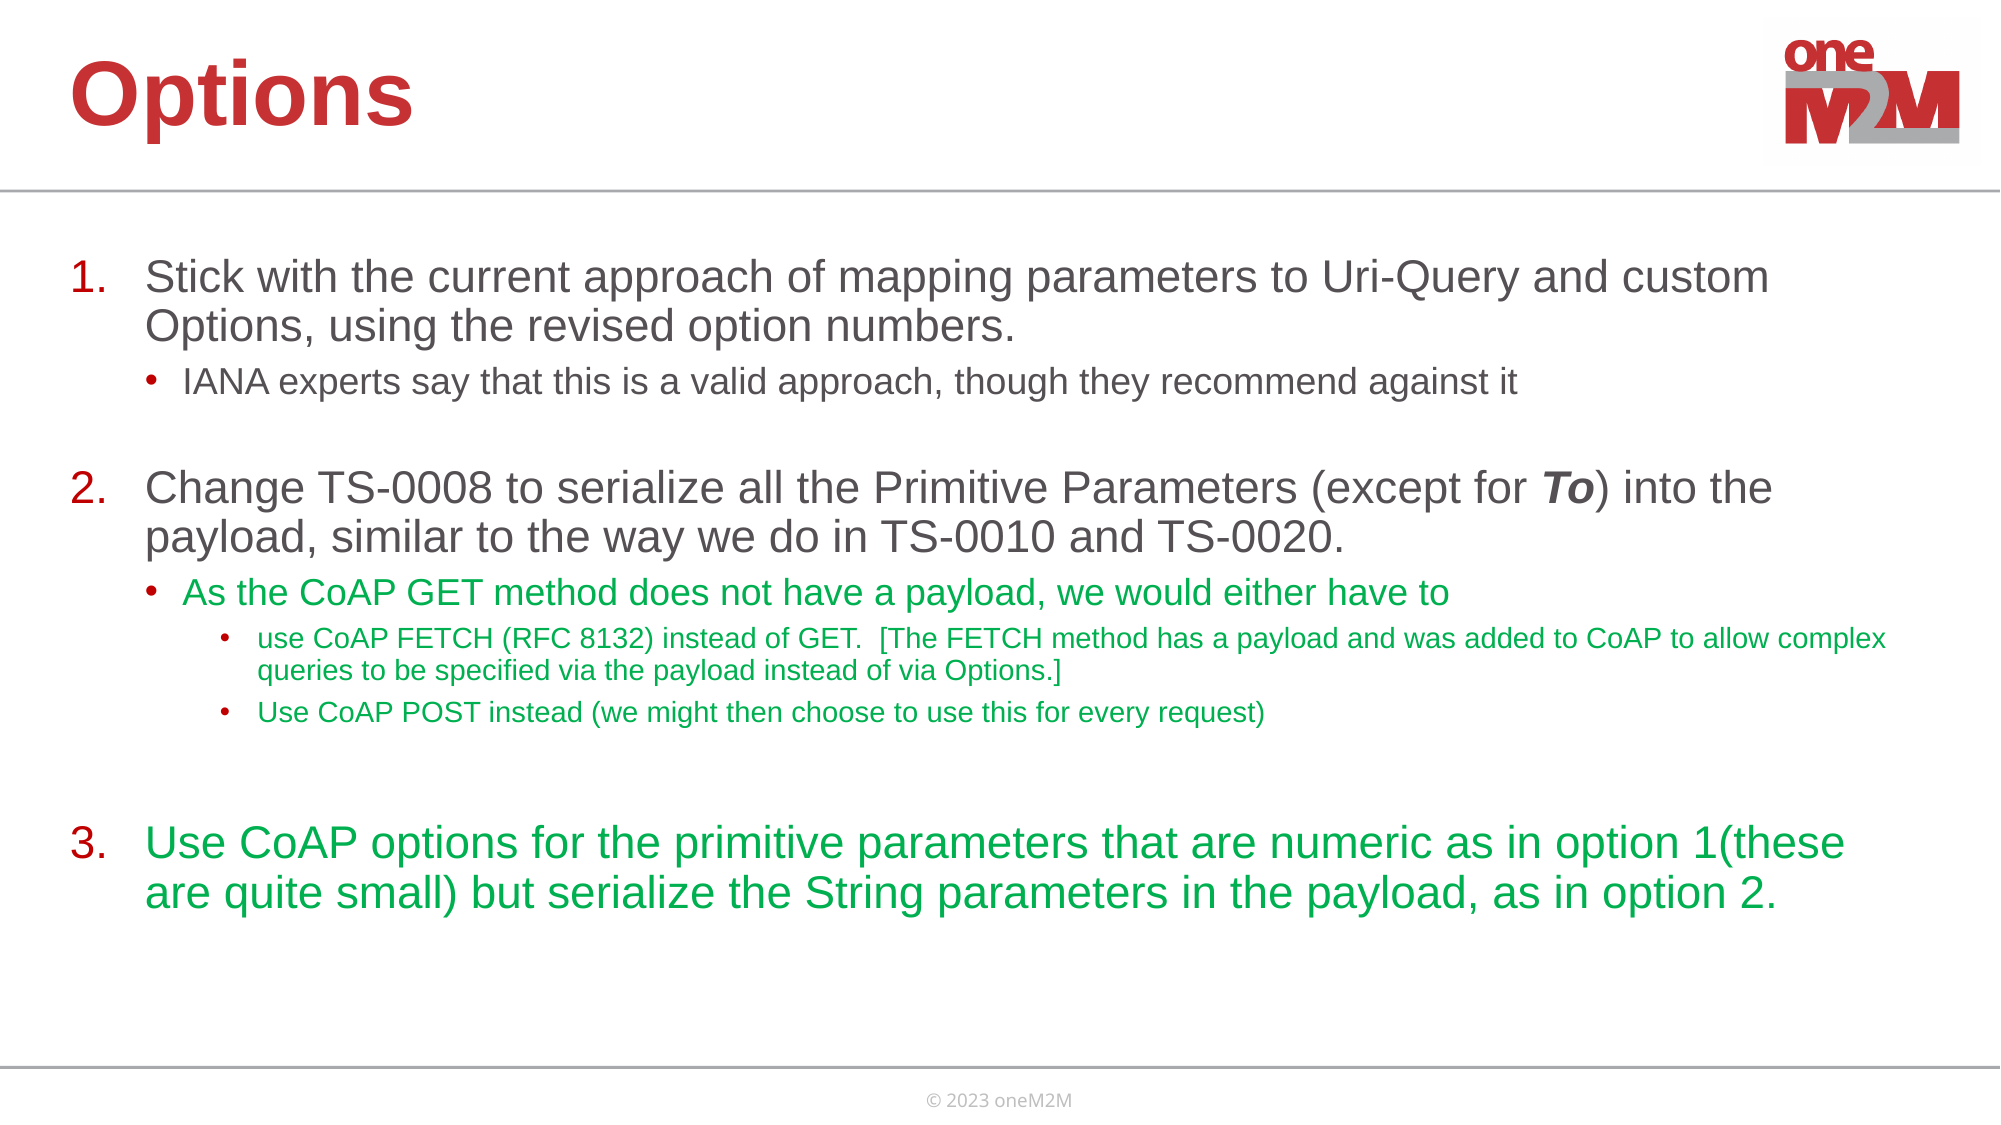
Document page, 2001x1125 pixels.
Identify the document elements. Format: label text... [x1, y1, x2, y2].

picture [1763, 17, 1981, 166]
list Stick with the current approach of mapping parameters to Uri-Query and custom Options, using the revised option numbers. IANA experts say that this is a valid approach, though they recommend against it Change TS-0008 to serialize all the Primitive Parameters (except for To) into the payload, similar to the way we do in TS-0010 and TS-0020. As the CoAP GET method does not have a payload, we would either have to use CoAP FETCH (RFC 8132) instead of GET. [The FETCH method has a payload and was added to CoAP to allow complex queries to be specified via the payload instead of via Options.] Use CoAP POST instead (we might then choose to use this for every request) Use CoAP options for the primitive parameters that are numeric as in option 1(these are quite small) but serialize the String parameters in the payload, as in option 2. [54, 245, 1905, 1039]
title Options [54, 0, 1343, 193]
